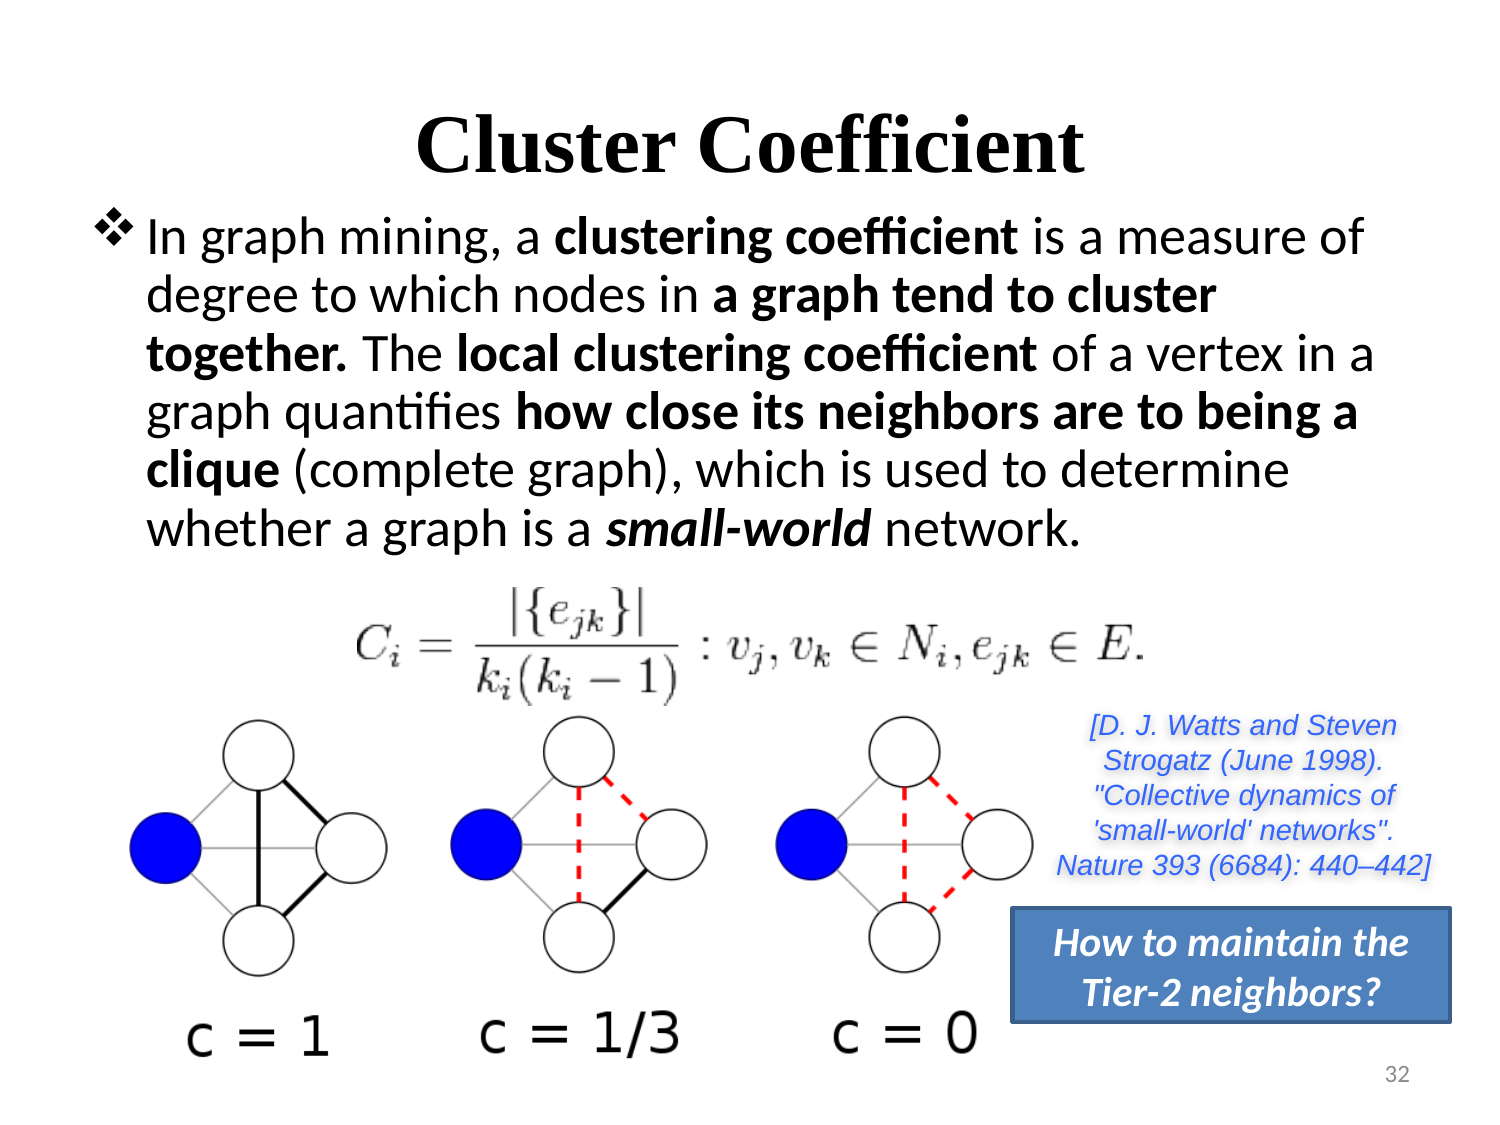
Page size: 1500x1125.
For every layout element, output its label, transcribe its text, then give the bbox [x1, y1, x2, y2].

text_box In graph mining, a clustering coefficient is a measure of degree to which nodes in a graph tend to cluster together. The local clustering coefficient of a vertex in a graph quantifies how close its neighbors are to being a clique (complete graph), which is used to determine whether a graph is a small-world network. [74, 199, 1425, 1025]
title Cluster Coefficient [75, 45, 1425, 199]
picture [128, 718, 388, 1076]
text_box [D. J. Watts and Steven Strogatz (June 1998). "Collective dynamics of 'small-world' networks". Nature 393 (6684): 440–442] [1038, 699, 1455, 888]
slide_number 32 [1074, 1042, 1425, 1103]
text_box How to maintain the Tier-2 neighbors? [1038, 906, 1452, 1024]
picture [449, 707, 708, 1070]
picture [357, 587, 1143, 1057]
